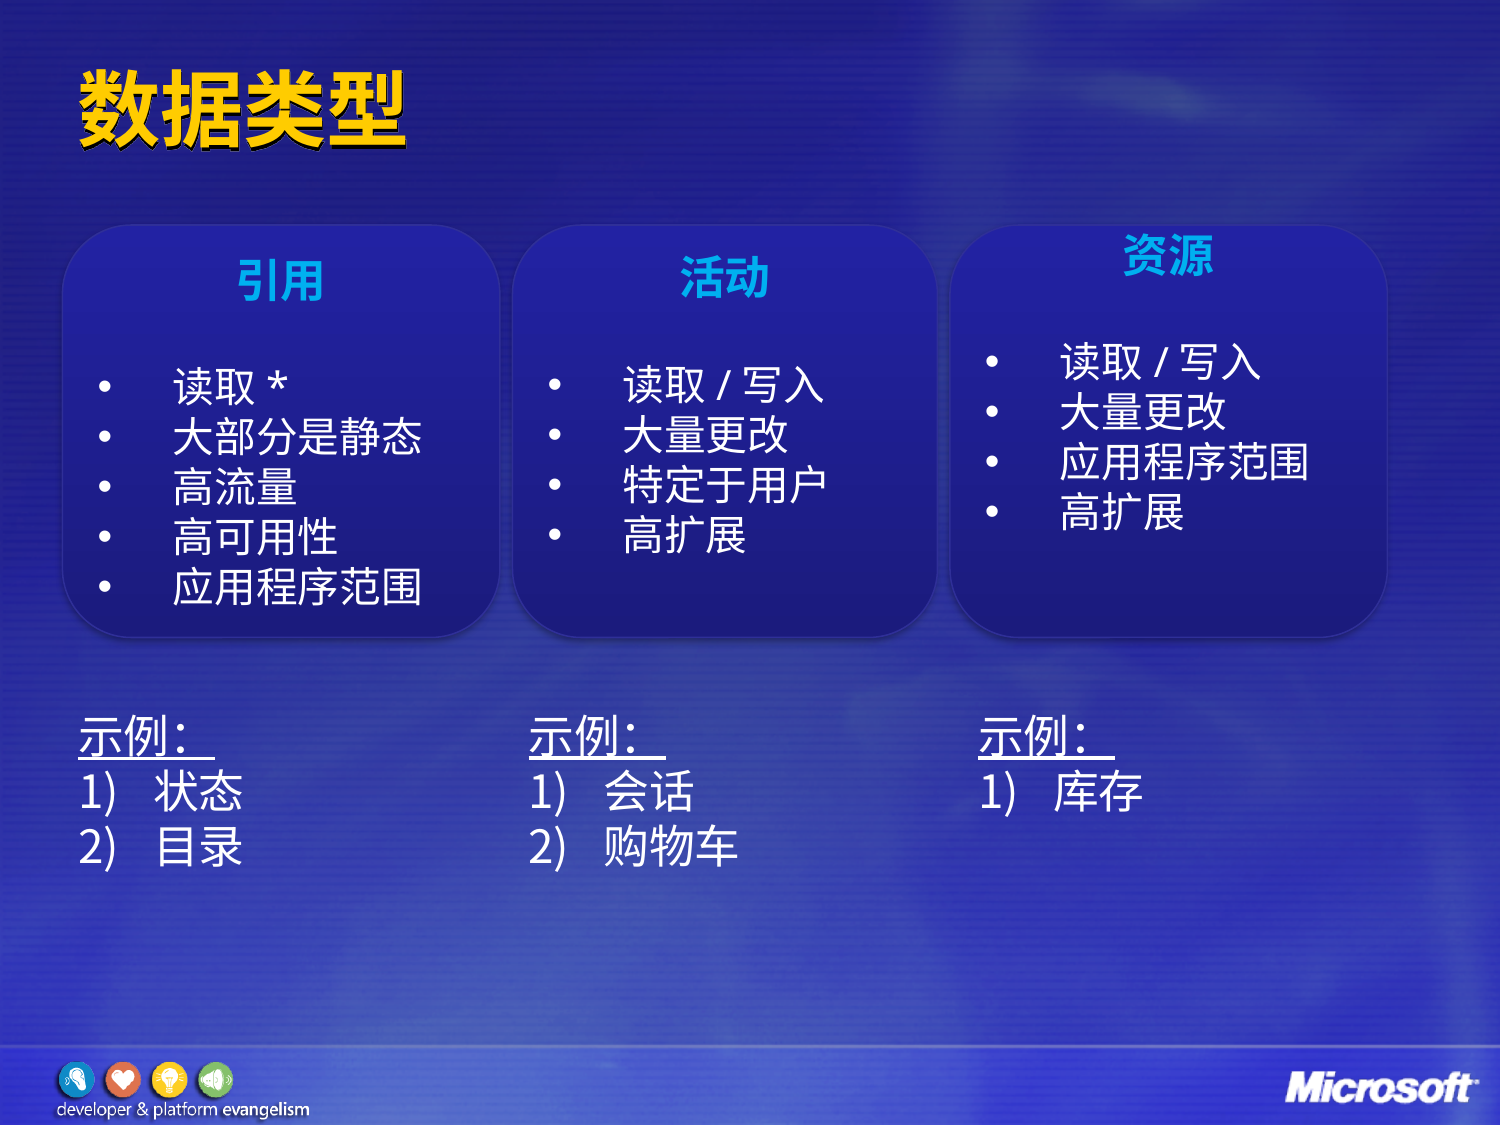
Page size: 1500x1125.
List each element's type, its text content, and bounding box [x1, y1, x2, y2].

text_box 示例： 状态 目录 [63, 700, 260, 935]
picture [0, 0, 1500, 1125]
text_box 资源 读取/写入 大量更改 应用程序范围 高扩展 [949, 224, 1389, 639]
text_box 活动 读取/写入 大量更改 特定于用户 高扩展 [511, 224, 939, 639]
text_box 示例： 库存 [963, 699, 1160, 825]
text_box 示例： 会话 购物车 [513, 699, 756, 880]
text_box 引用 读取* 大部分是静态 高流量 高可用性 应用程序范围 [61, 224, 501, 639]
title 数据类型 [62, 39, 1413, 176]
